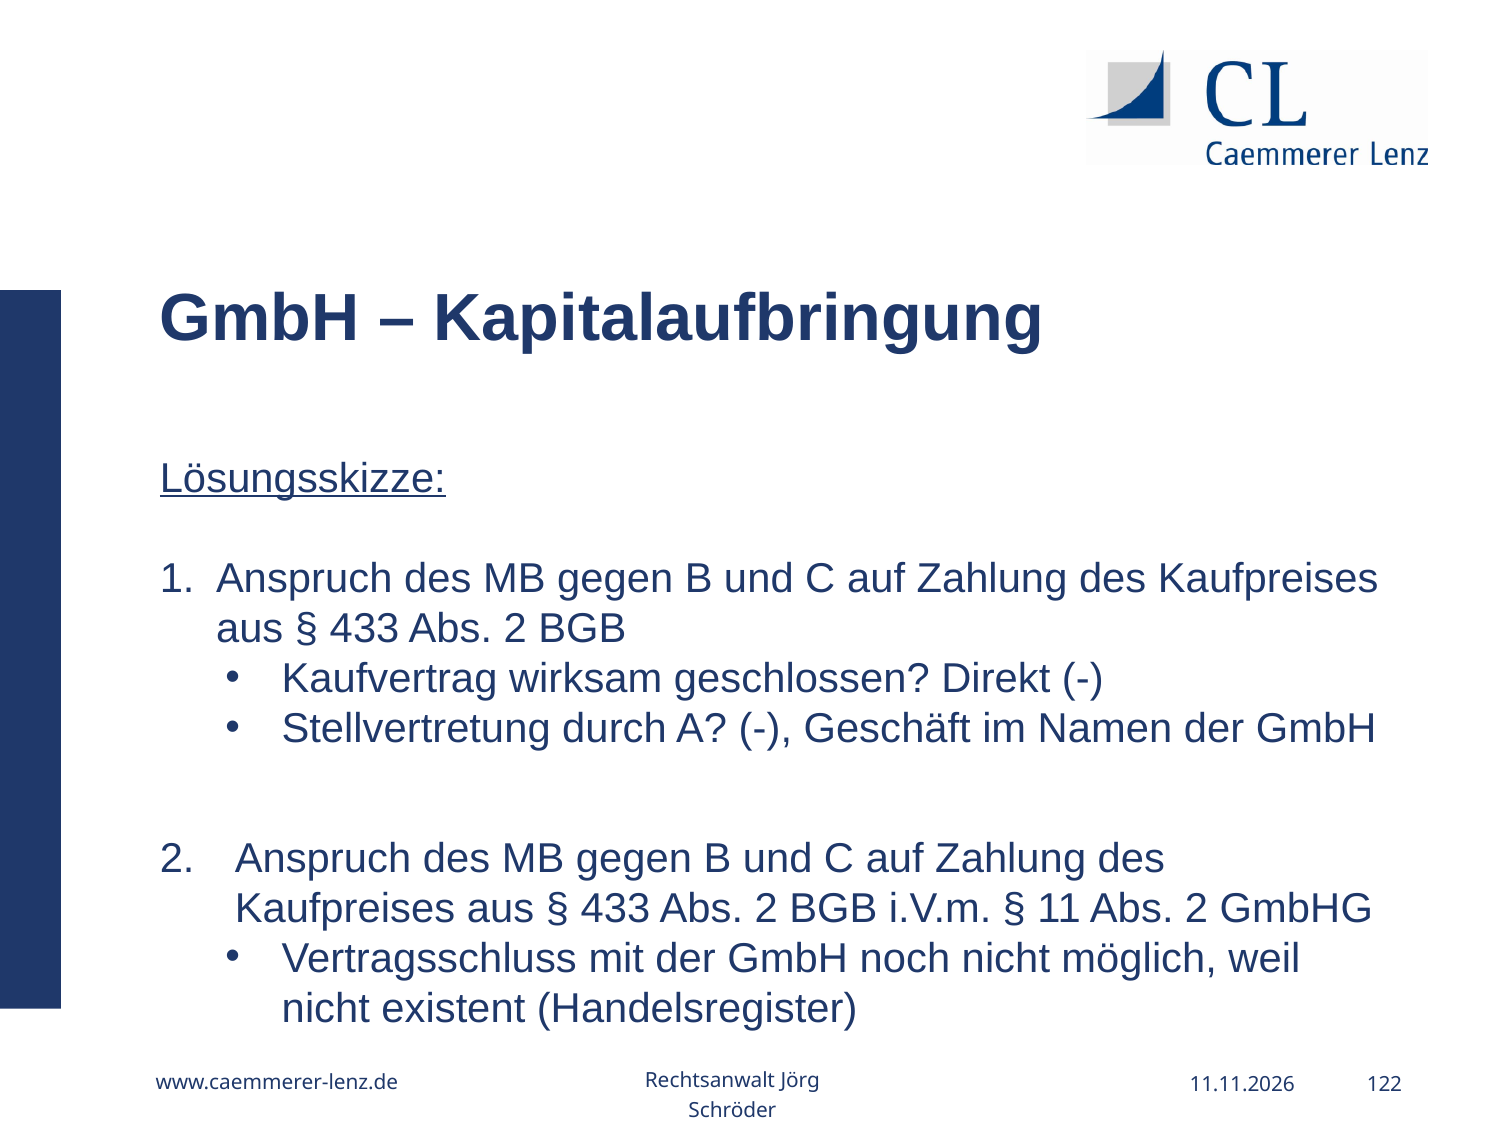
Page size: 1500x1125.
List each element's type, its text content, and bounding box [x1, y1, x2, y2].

list GmbH – Kapitalaufbringung [146, 267, 1400, 392]
list Lösungsskizze: Anspruch des MB gegen B und C auf Zahlung des Kaufpreises aus § 433 Abs. 2 BGB Kaufvertrag wirksam geschlossen? Direkt (-) Stellvertretung durch A? (-), Geschäft im Namen der GmbH Anspruch des MB gegen B und C auf Zahlung des Kaufpreises aus § 433 Abs. 2 BGB i.V.m. § 11 Abs. 2 GmbHG Vertragsschluss mit der GmbH noch nicht möglich, weil nicht existent (Handelsregister) [146, 444, 1400, 1016]
picture [1086, 50, 1428, 165]
